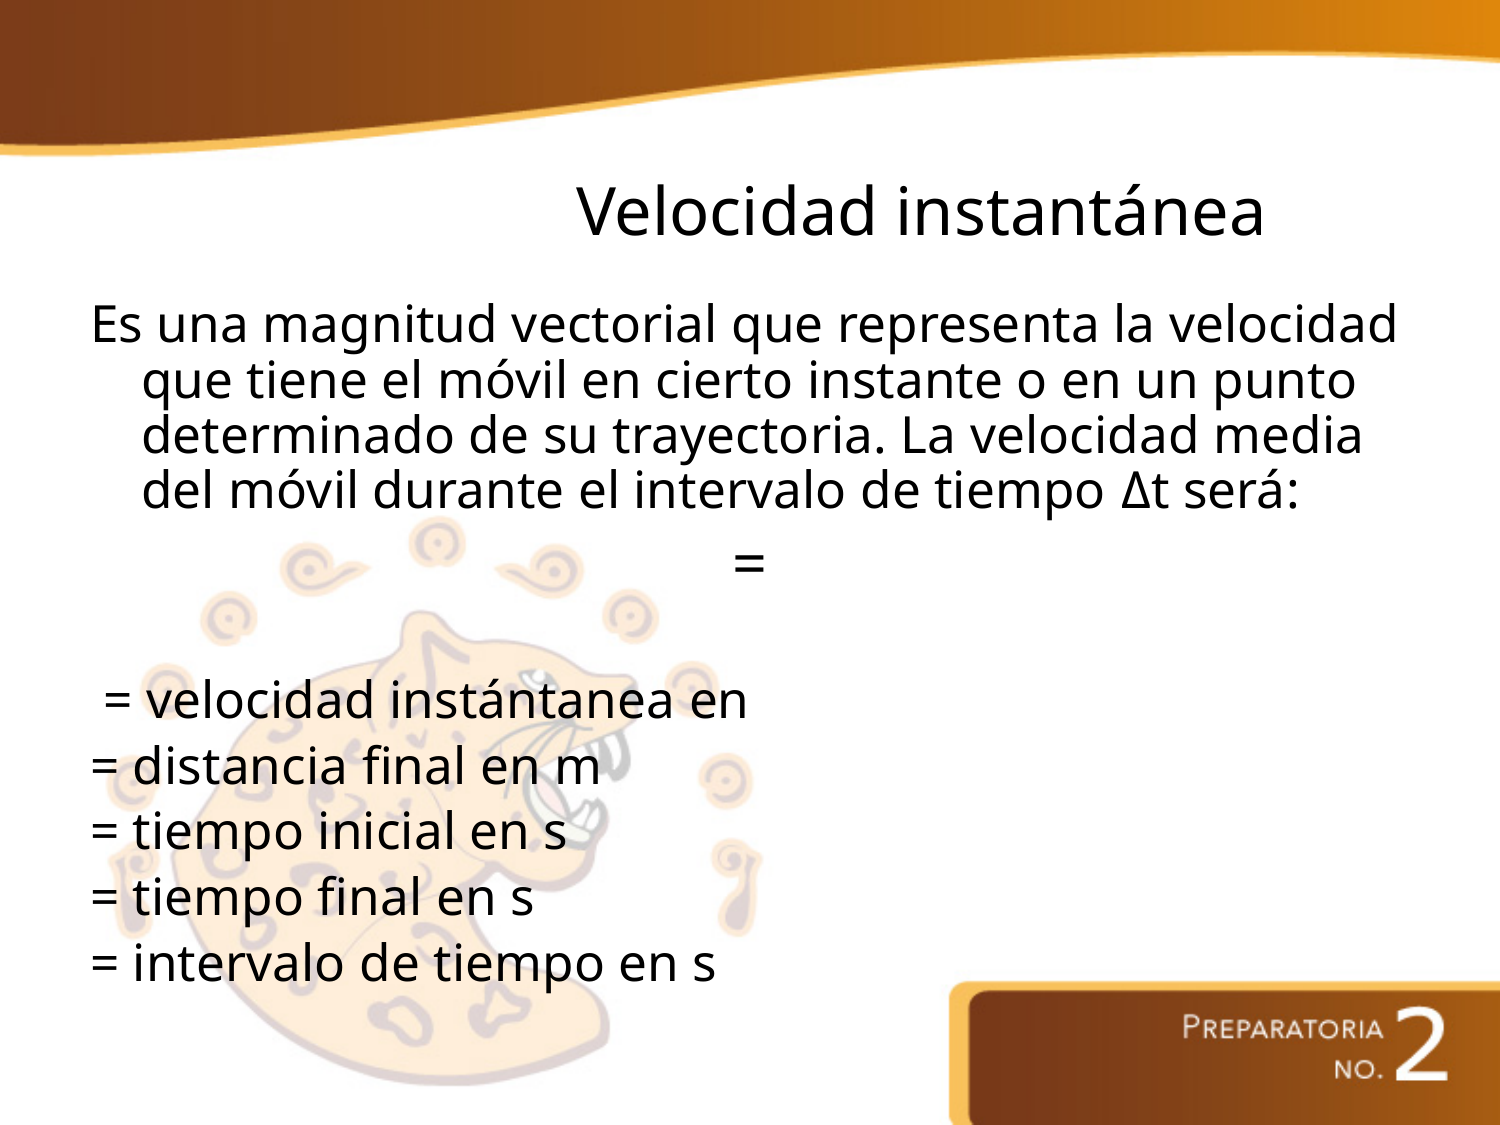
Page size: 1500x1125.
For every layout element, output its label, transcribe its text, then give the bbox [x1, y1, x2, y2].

title Velocidad instantánea [561, 115, 1424, 303]
picture [0, 0, 1500, 1125]
